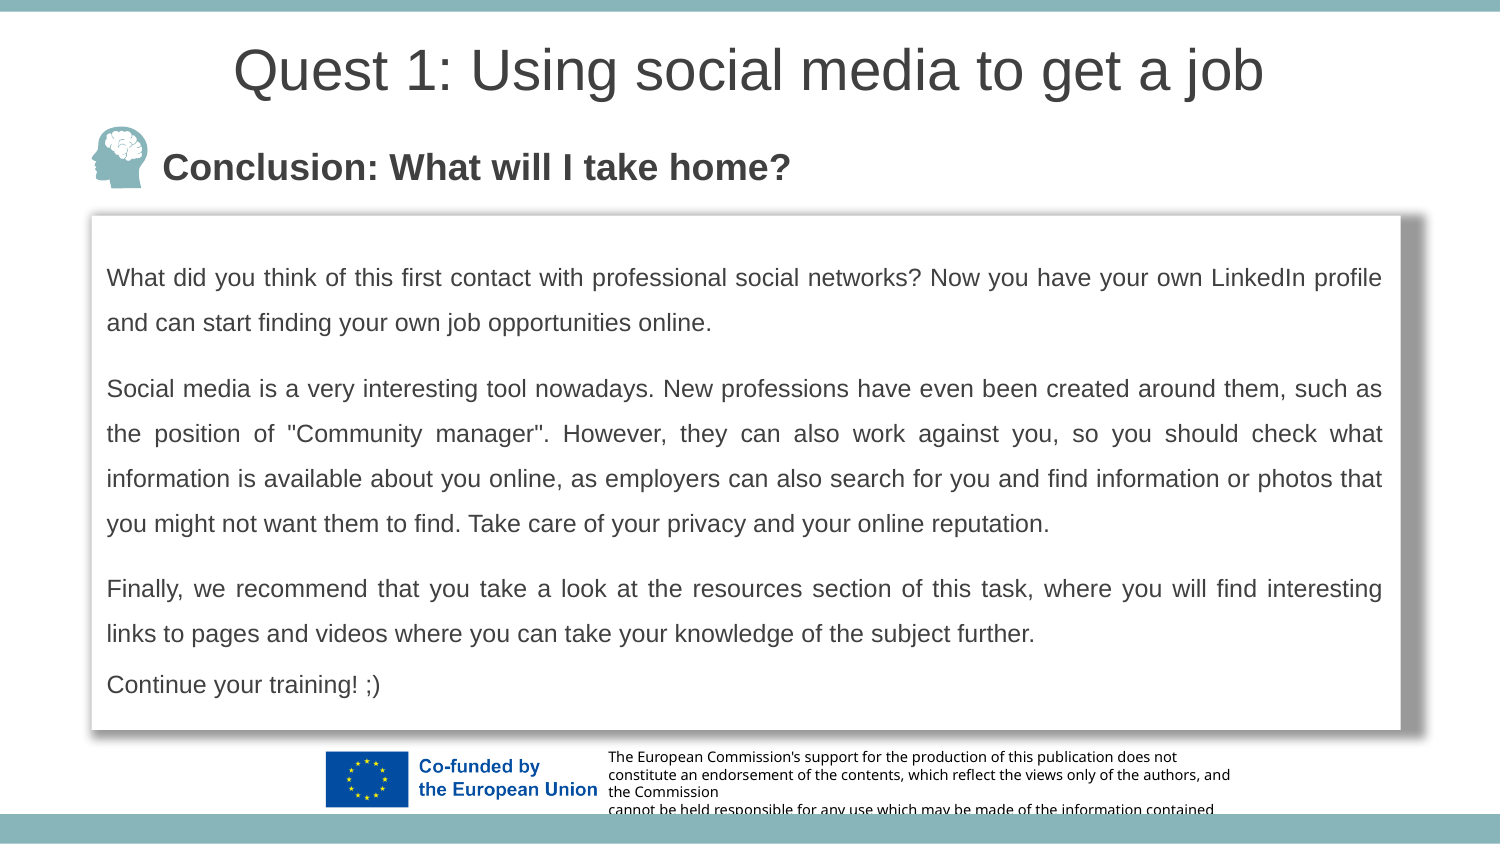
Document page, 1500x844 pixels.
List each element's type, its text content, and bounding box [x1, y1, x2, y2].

list Conclusion: What will I take home? [147, 141, 987, 189]
text_box What did you think of this first contact with professional social networks? Now you have your own LinkedIn profile and can start finding your own job opportunities online. Social media is a very interesting tool nowadays. New professions have even been created around them, such as the position of "Community manager". However, they can also work against you, so you should check what information is available about you online, as employers can also search for you and find information or photos that you might not want them to find. Take care of your privacy and your online reputation. Finally, we recommend that you take a look at the resources section of this task, where you will find interesting links to pages and videos where you can take your knowledge of the subject further. Continue your training! ;) [90, 213, 1403, 732]
text_box [89, 124, 150, 191]
picture [322, 748, 618, 811]
list Quest 1: Using social media to get a job [0, 20, 1500, 115]
